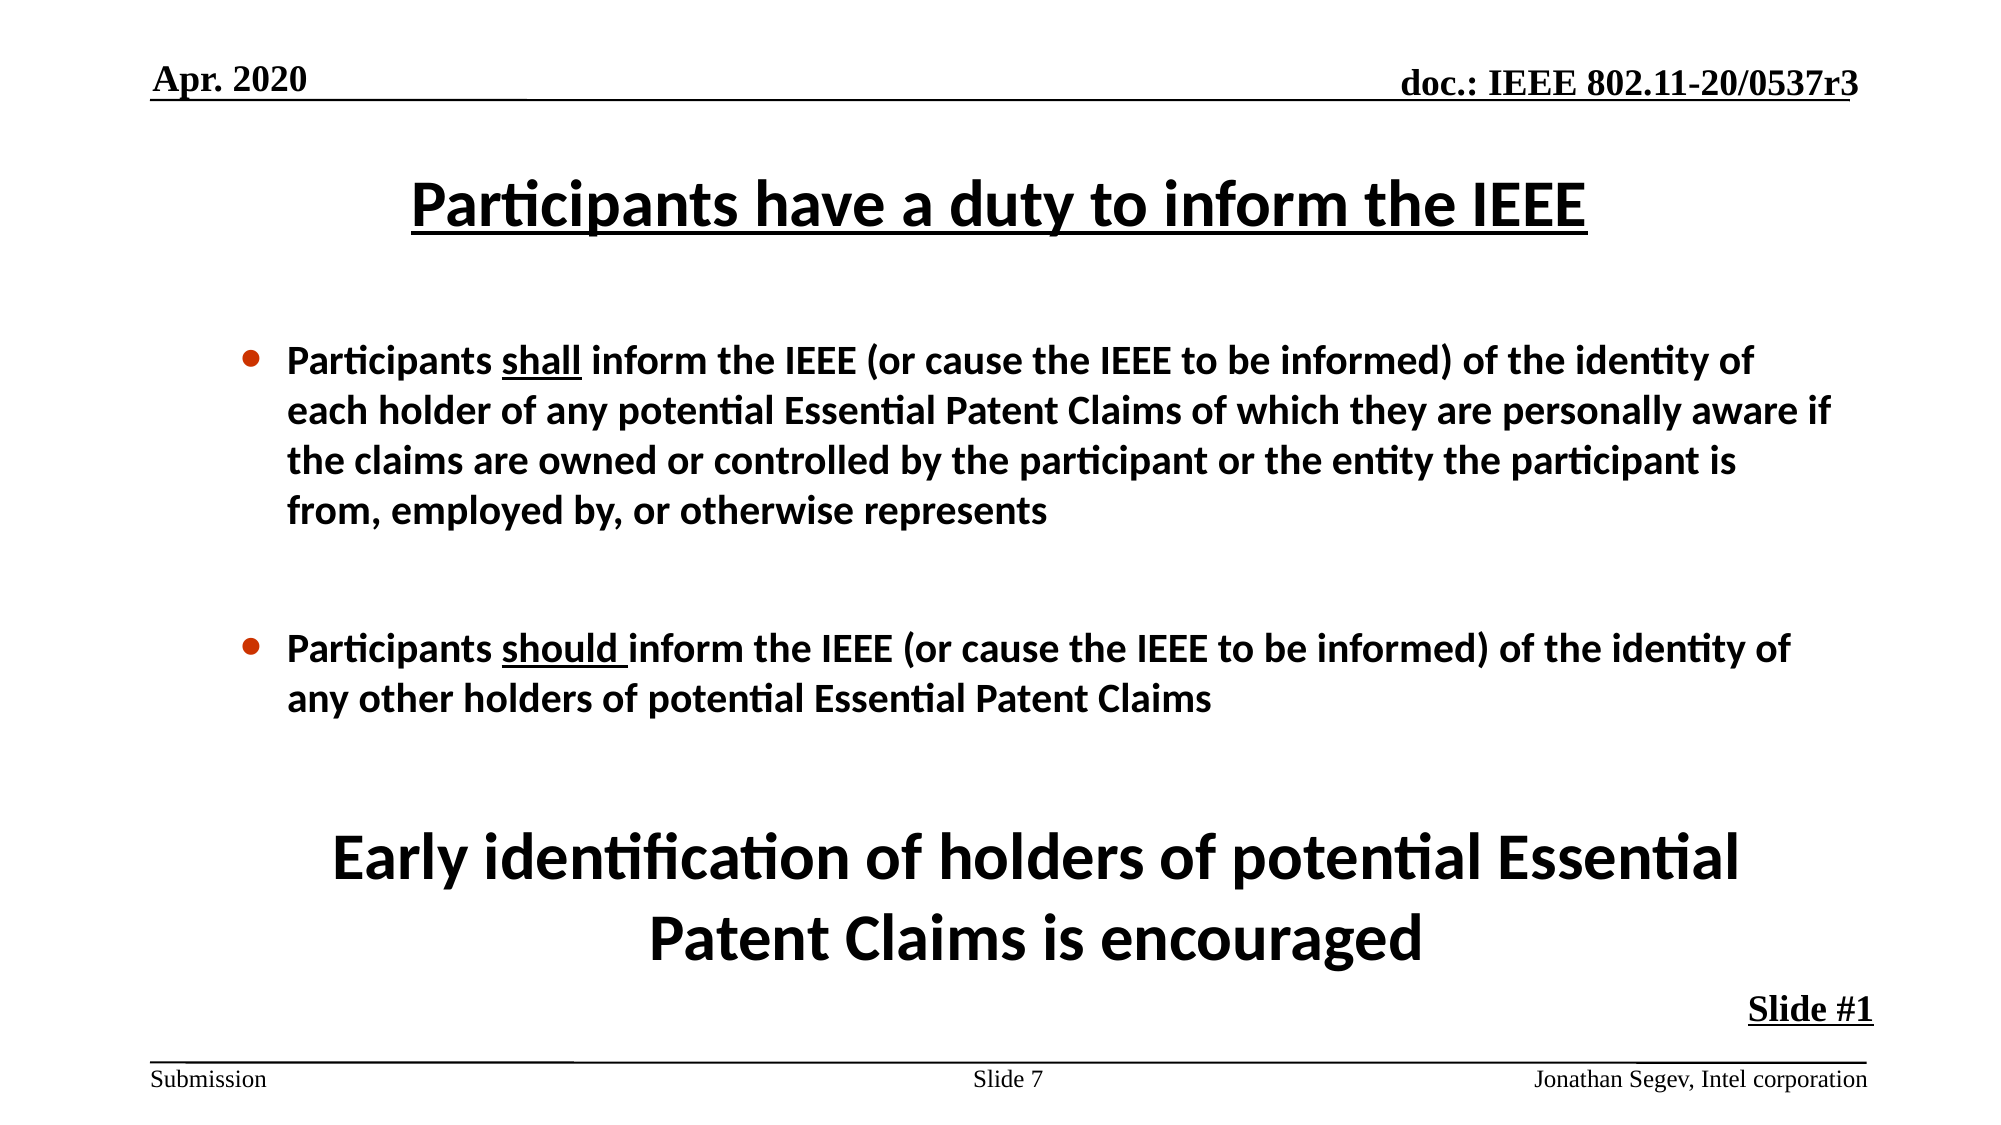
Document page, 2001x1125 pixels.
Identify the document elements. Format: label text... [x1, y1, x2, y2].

list Participants shall inform the IEEE (or cause the IEEE to be informed) of the identity of each holder of any potential Essential Patent Claims of which they are personally aware if the claims are owned or controlled by the participant or the entity the participant is from, employed by, or otherwise represents Participants should inform the IEEE (or cause the IEEE to be informed) of the identity of any other holders of potential Essential Patent Claims Early identification of holders of potential Essential Patent Claims is encouraged [149, 324, 1850, 1000]
slide_number Slide 7 [950, 1061, 1067, 1123]
title Participants have a duty to inform the IEEE [149, 112, 1850, 288]
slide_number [152, 54, 563, 100]
footer Jonathan Segev, Intel corporation [1171, 1061, 1869, 1093]
text_box Slide #1 [1733, 976, 1890, 1037]
